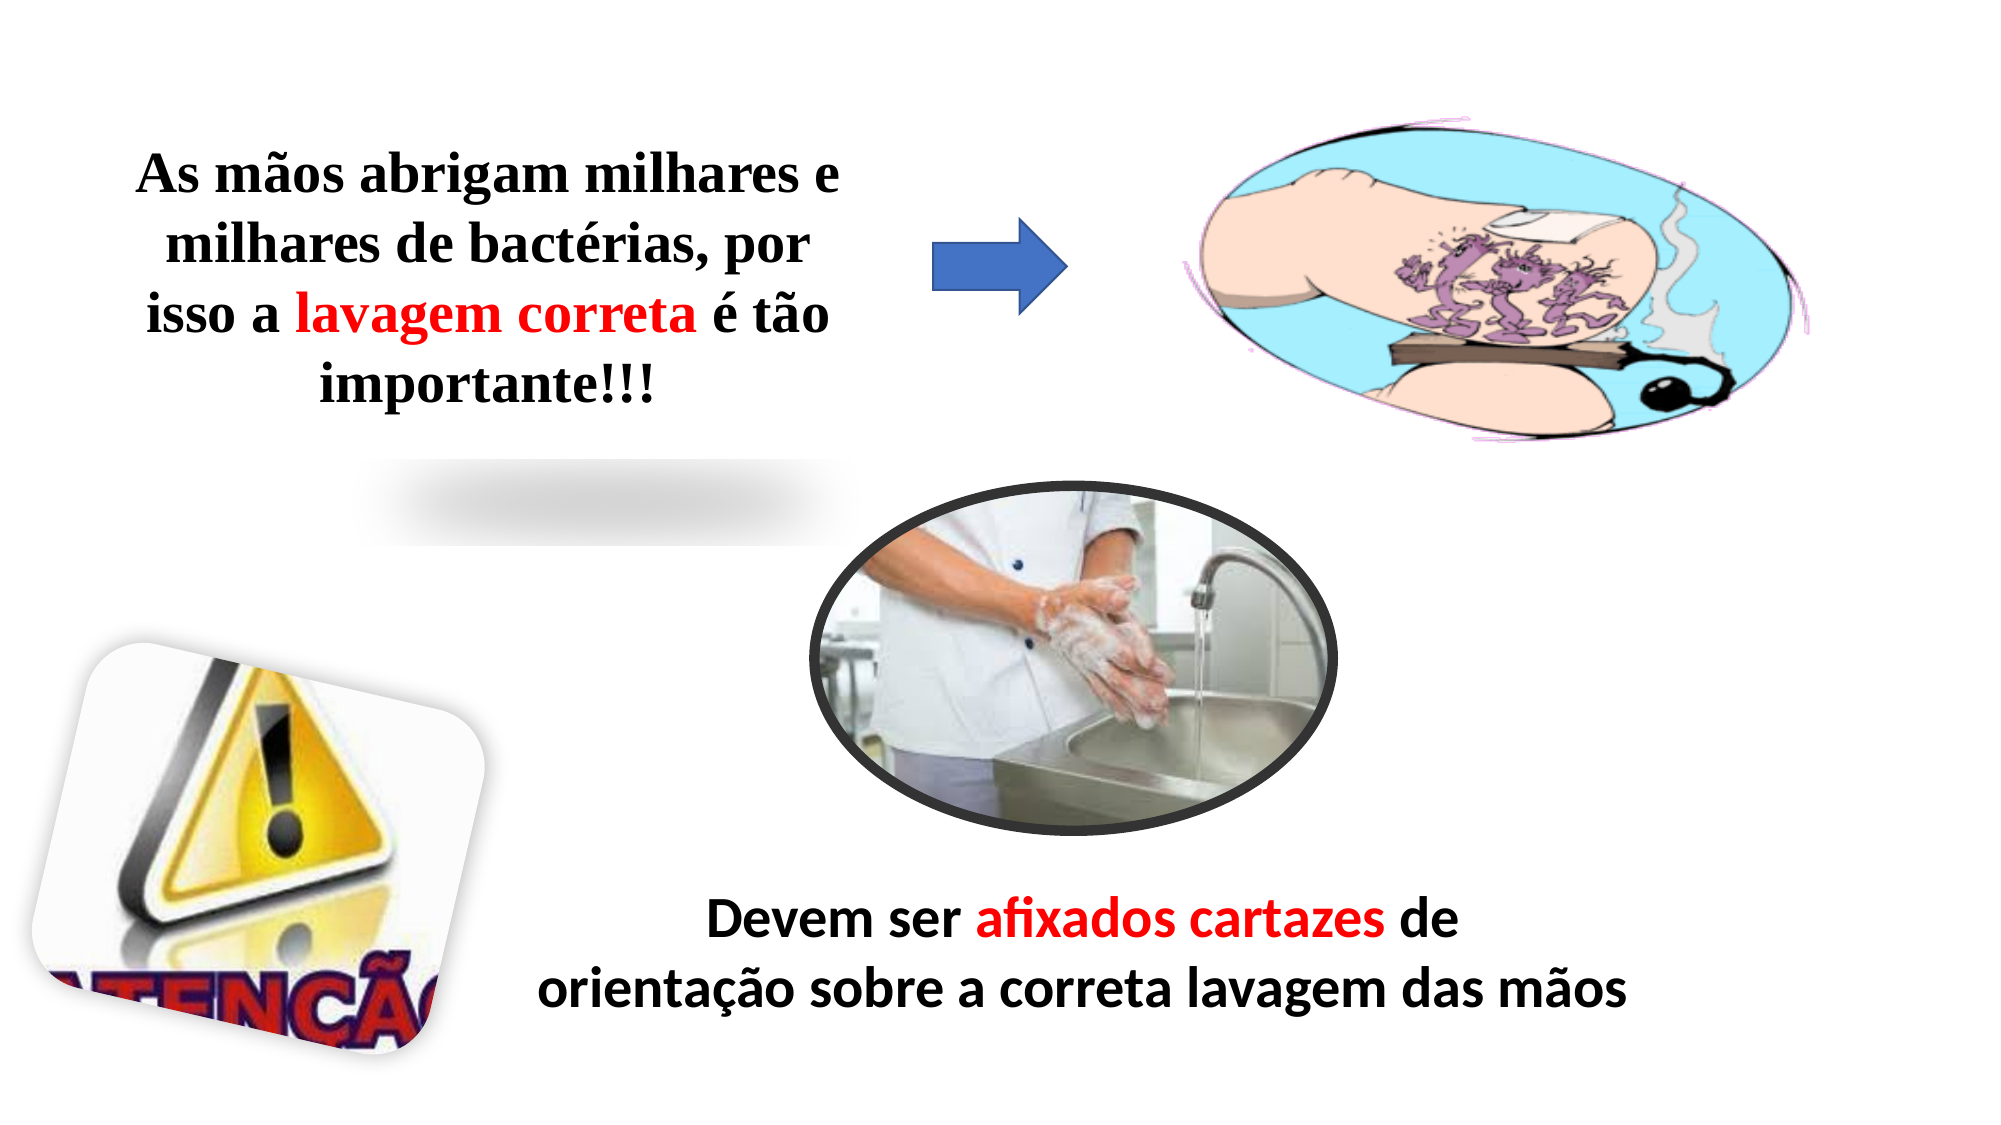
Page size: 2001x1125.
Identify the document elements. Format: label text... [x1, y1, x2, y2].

text_box Devem ser afixados cartazes de orientação sobre a correta lavagem das mãos [440, 801, 1759, 1027]
text_box As mãos abrigam milhares e milhares de bactérias, por isso a lavagem correta é tão importante!!! [120, 126, 857, 457]
picture [1179, 114, 1818, 446]
picture [31, 642, 485, 1055]
picture [814, 485, 1333, 831]
text_box [932, 216, 1069, 316]
